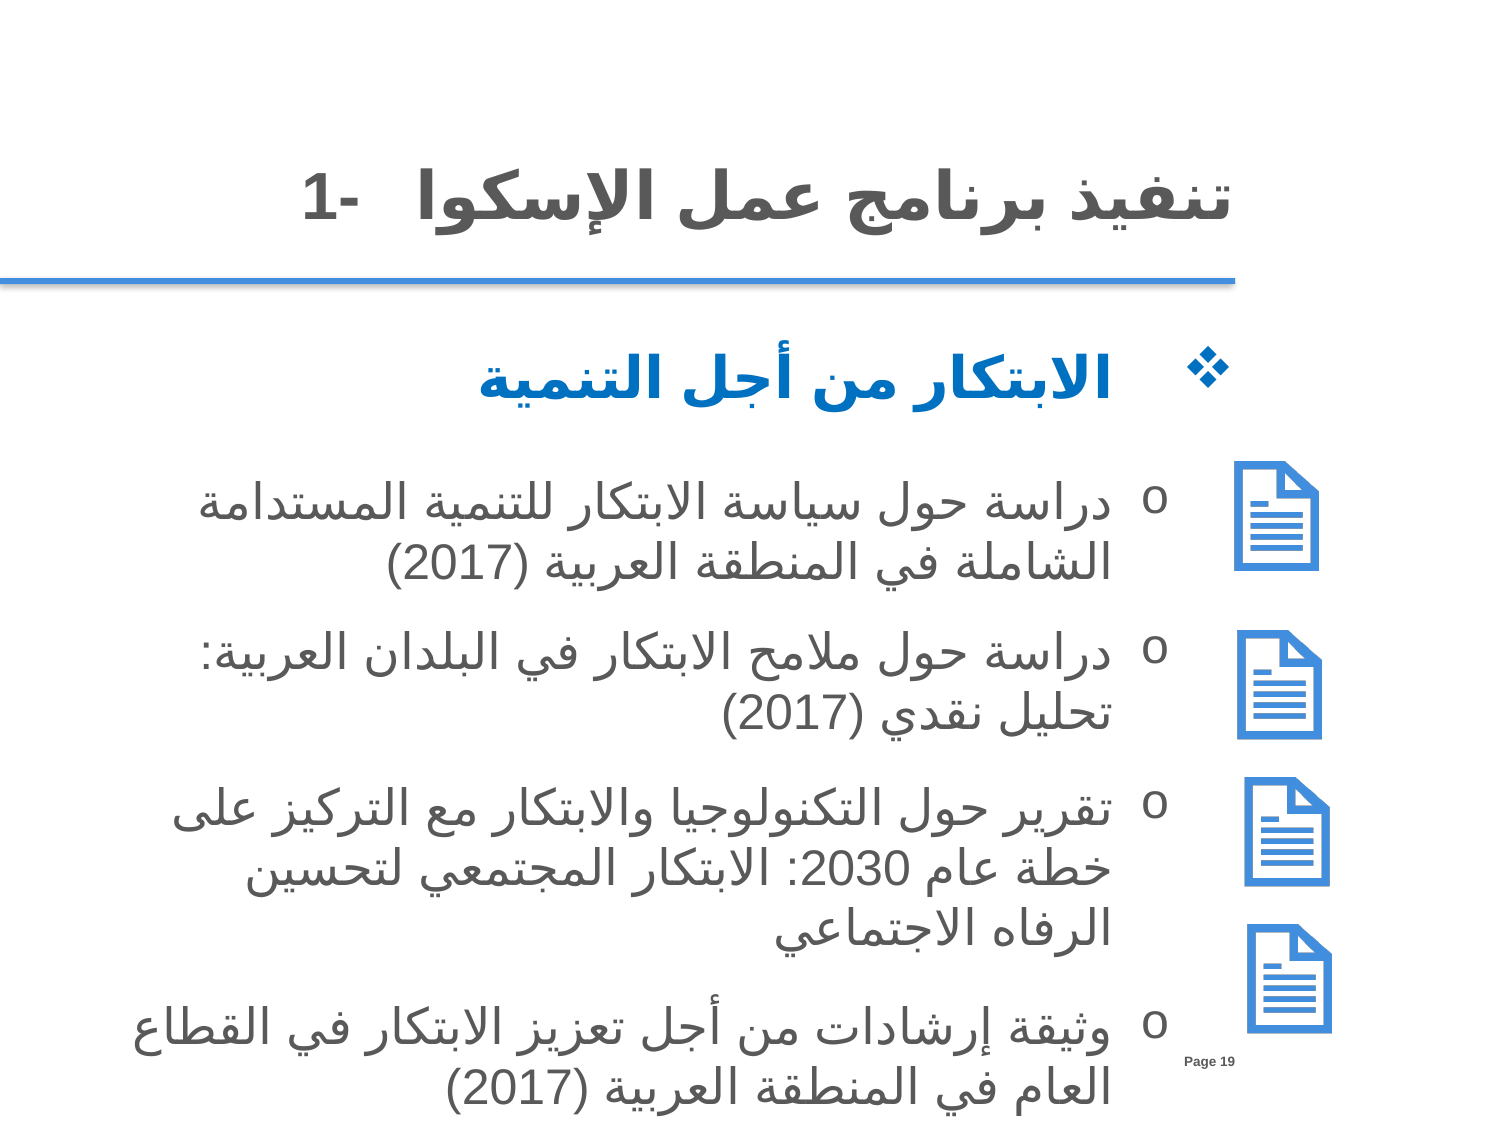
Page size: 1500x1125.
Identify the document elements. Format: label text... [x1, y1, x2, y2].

text_box الابتكار من أجل التنمية دراسة حول سياسة الابتكار للتنمية المستدامة الشاملة في المنطقة العربية (2017) دراسة حول ملامح الابتكار في البلدان العربية: تحليل نقدي (2017) تقرير حول التكنولوجيا والابتكار مع التركيز على خطة عام 2030: الابتكار المجتمعي لتحسين الرفاه الاجتماعي وثيقة إرشادات من أجل تعزيز الابتكار في القطاع العام في المنطقة العربية (2017) [119, 340, 1236, 1006]
picture [1221, 766, 1353, 897]
picture [1213, 619, 1345, 750]
picture [1210, 450, 1342, 582]
list 1- تنفيذ برنامج عمل الإسكوا [119, 152, 1235, 221]
picture [1224, 913, 1355, 1044]
